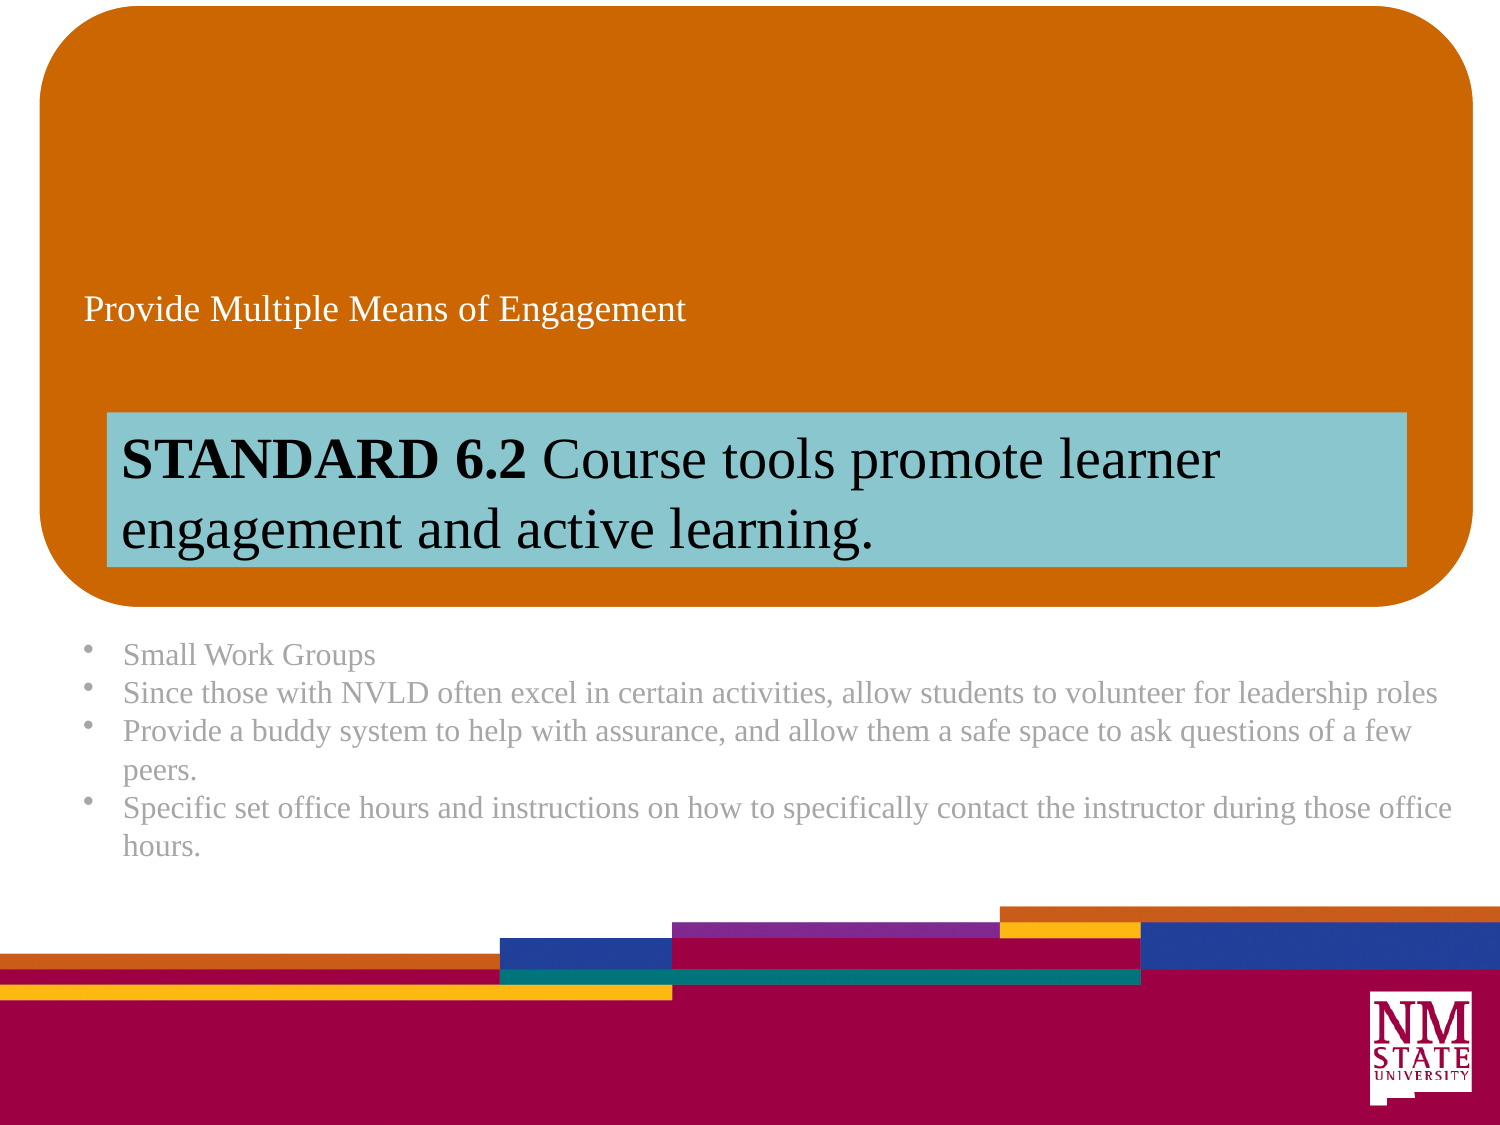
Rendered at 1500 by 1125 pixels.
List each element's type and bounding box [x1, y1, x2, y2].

picture [0, 0, 1500, 1125]
text_box [37, 3, 1476, 888]
